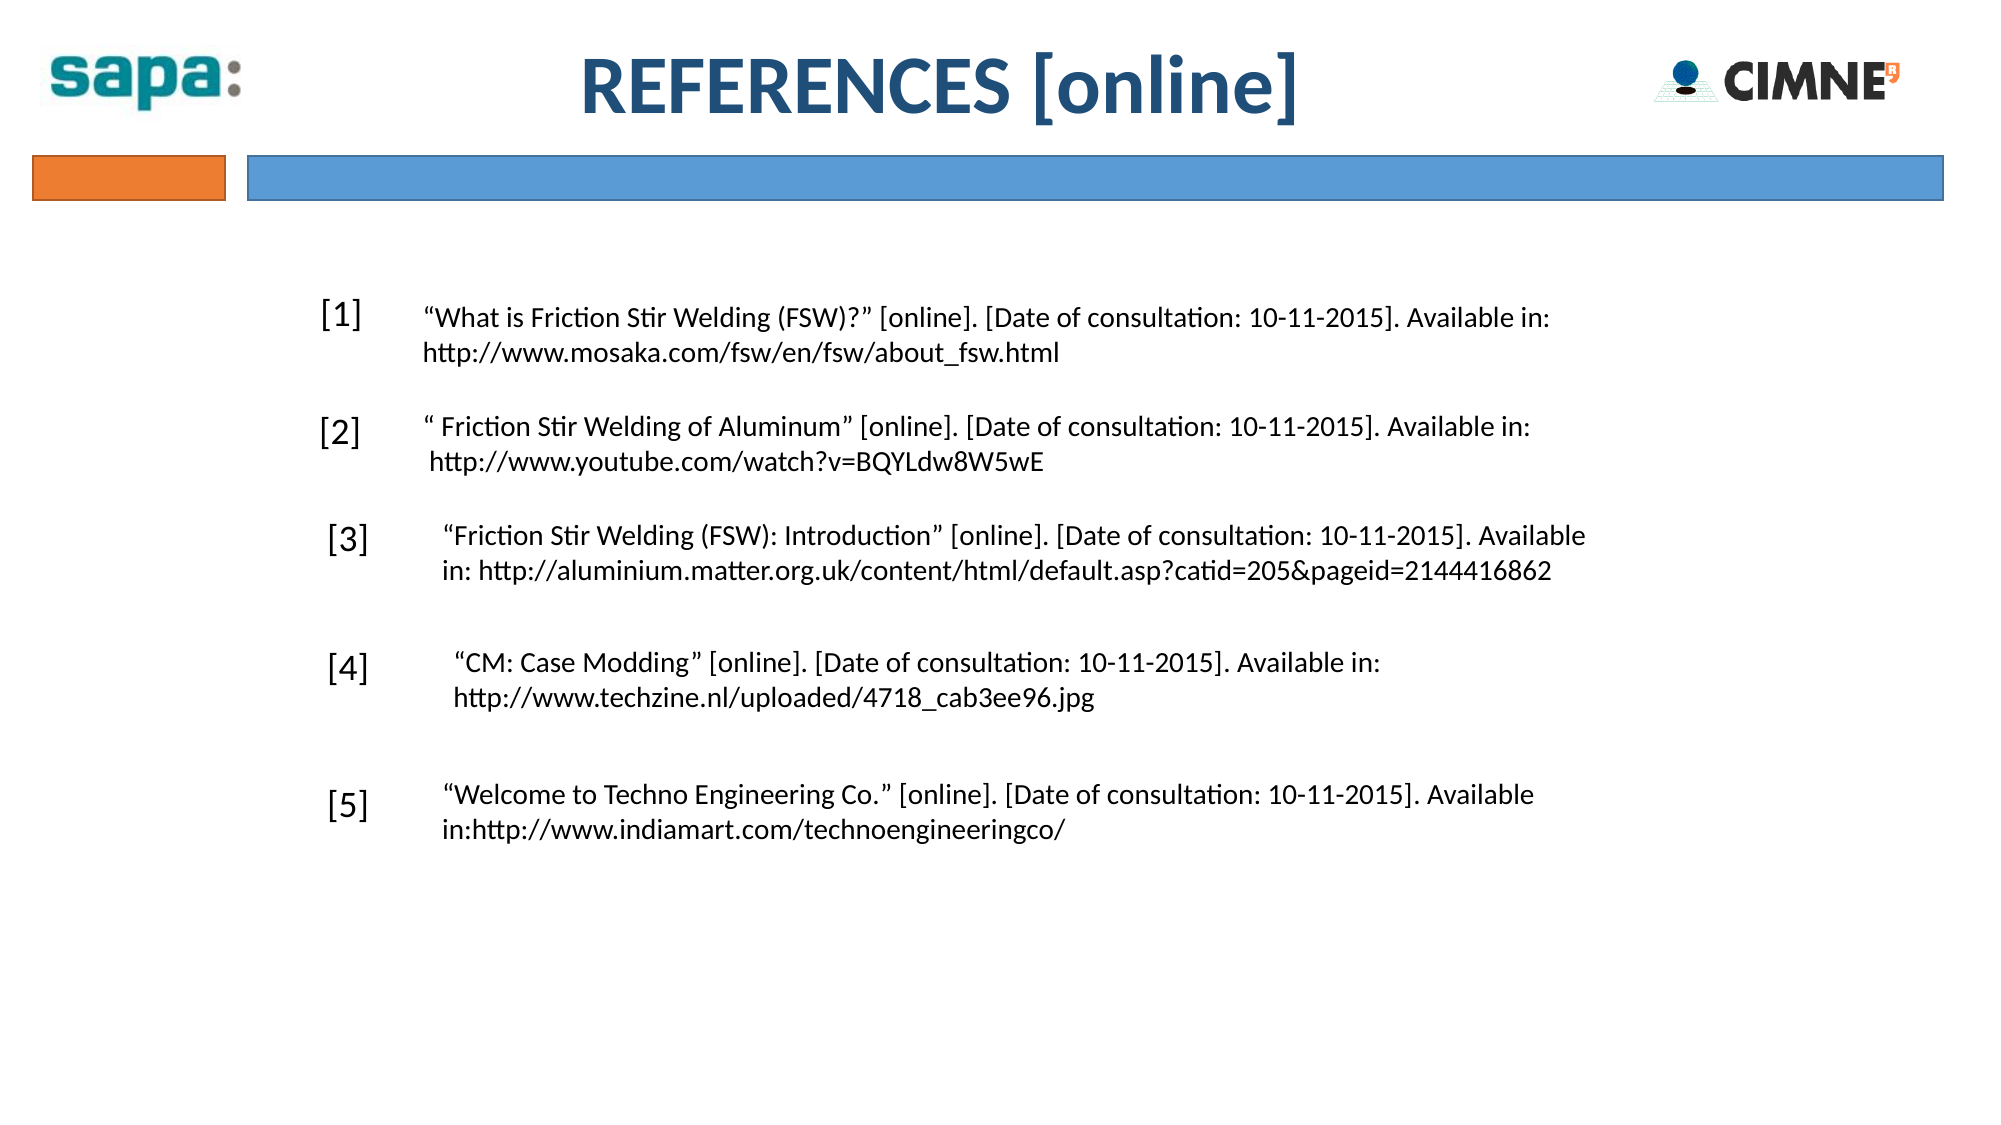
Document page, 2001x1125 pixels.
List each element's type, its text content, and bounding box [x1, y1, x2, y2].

text_box [4] [312, 635, 393, 696]
text_box [5] [312, 772, 393, 832]
text_box “Friction Stir Welding (FSW): Introduction” [online]. [Date of consultation: 10-11-2015]. Available in: http://aluminium.matter.org.uk/content/html/default.asp?catid=205&pageid=2144416862 [427, 508, 1614, 594]
text_box [2] [304, 399, 385, 460]
text_box [247, 155, 1944, 201]
text_box [3] [312, 506, 393, 566]
text_box “ Friction Stir Welding of Aluminum” [online]. [Date of consultation: 10-11-2015]. Available in: http://www.youtube.com/watch?v=BQYLdw8W5wE [407, 400, 1573, 485]
text_box [32, 155, 226, 201]
text_box “Welcome to Techno Engineering Co.” [online]. [Date of consultation: 10-11-2015]. Available in:http://www.indiamart.com/technoengineeringco/ [427, 767, 1658, 853]
text_box “CM: Case Modding” [online]. [Date of consultation: 10-11-2015]. Available in: http://www.techzine.nl/uploaded/4718_cab3ee96.jpg [438, 635, 1614, 721]
text_box [1] [305, 281, 386, 342]
text_box “What is Friction Stir Welding (FSW)?” [online]. [Date of consultation: 10-11-2015]. Available in: http://www.mosaka.com/fsw/en/fsw/about_fsw.html [407, 291, 1573, 377]
picture [40, 45, 252, 122]
text_box REFERENCES [online] [565, 22, 1395, 138]
picture [1637, 45, 1904, 116]
